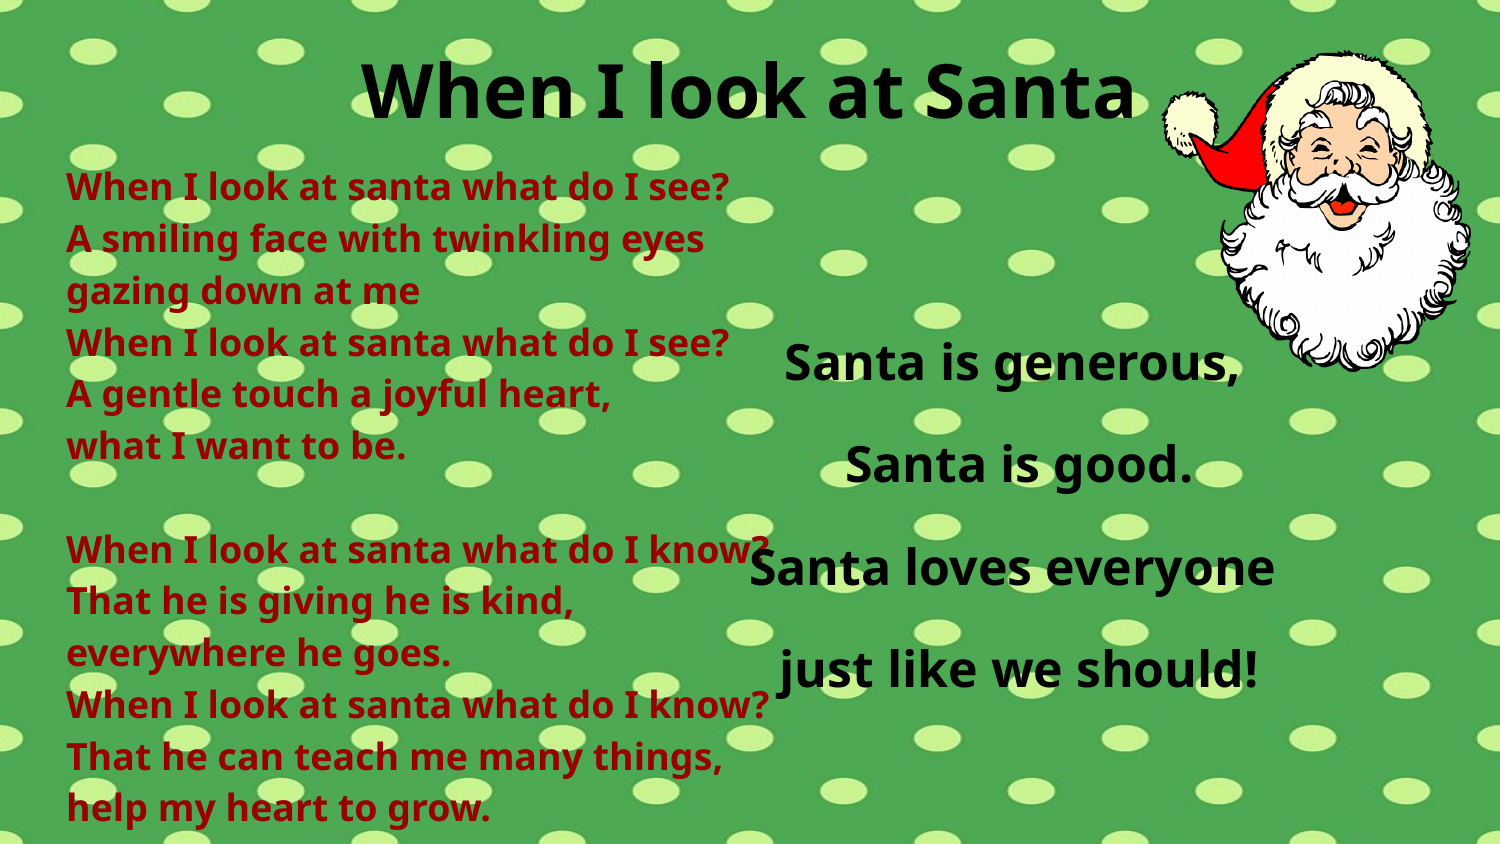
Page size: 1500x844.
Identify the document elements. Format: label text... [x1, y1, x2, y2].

picture [0, 0, 1500, 844]
title When I look at Santa [51, 28, 1449, 123]
list Santa is generous, Santa is good. Santa loves everyone just like we should! [691, 306, 1348, 844]
list When I look at santa what do I see? A smiling face with twinkling eyes gazing down at me When I look at santa what do I see? A gentle touch a joyful heart, what I want to be. When I look at santa what do I know? That he is giving he is kind, everywhere he goes. When I look at santa what do I know? That he can teach me many things, help my heart to grow. [51, 141, 856, 703]
